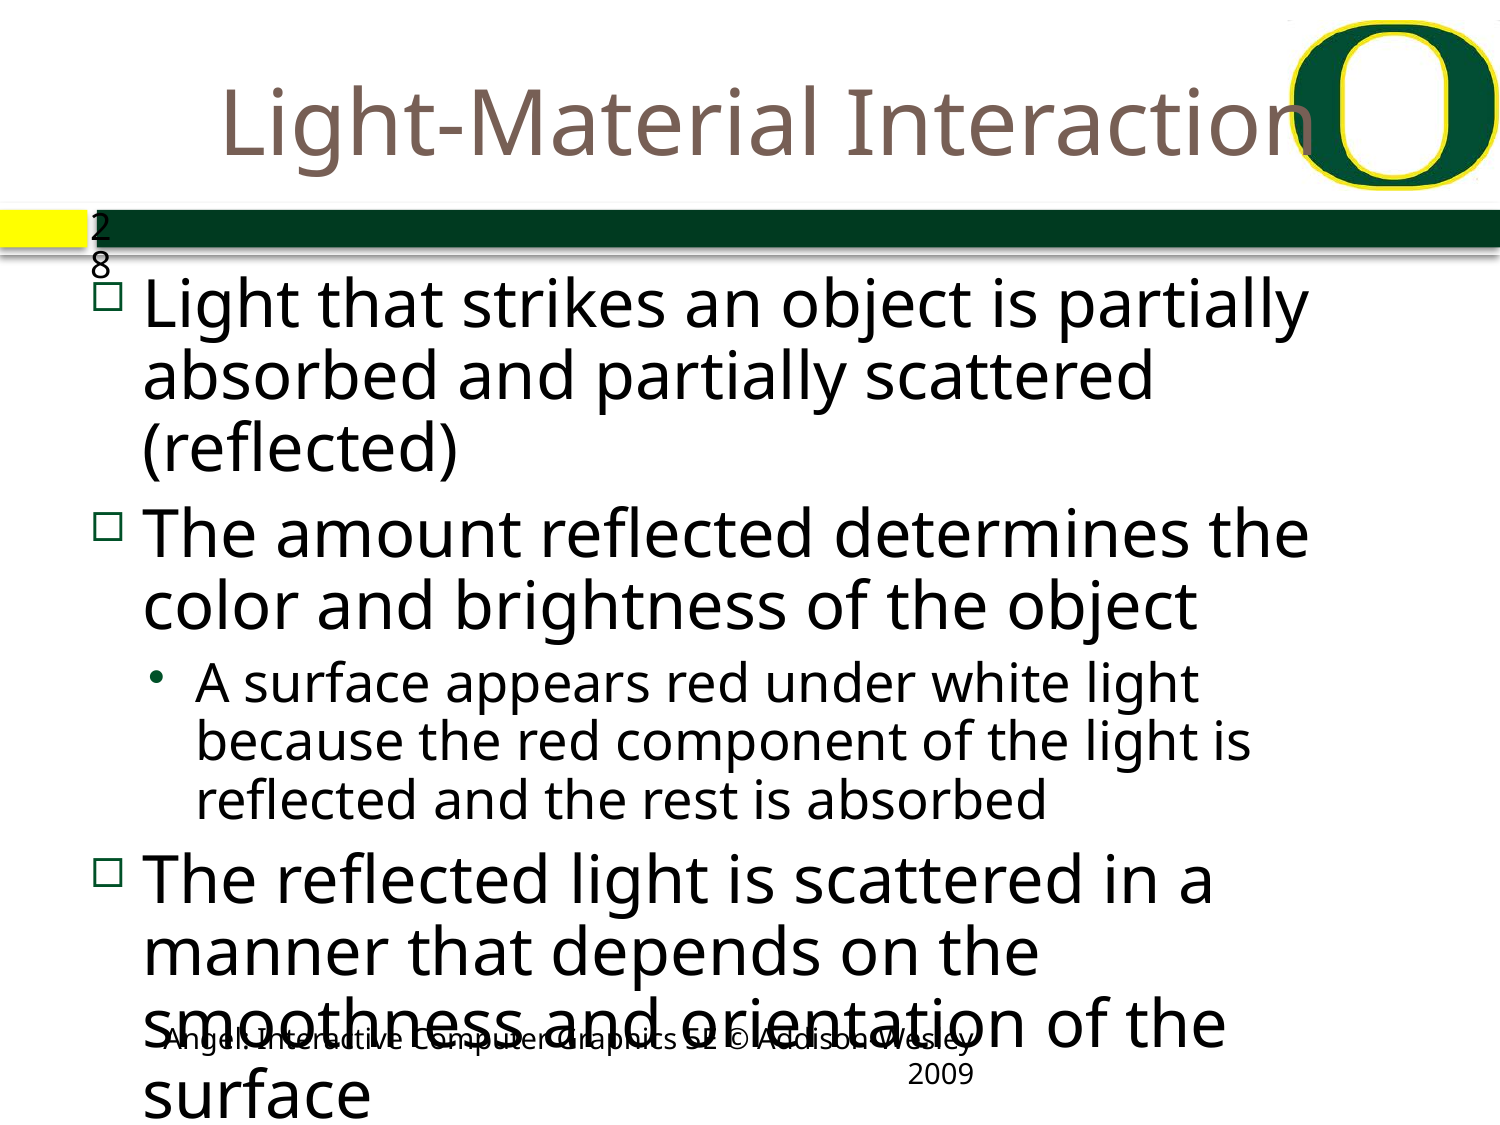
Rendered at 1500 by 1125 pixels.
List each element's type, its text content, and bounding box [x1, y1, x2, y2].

footer Angel: Interactive Computer Graphics 5E © Addison-Wesley 2009 [99, 1038, 990, 1085]
picture [1287, 20, 1500, 191]
list Light that strikes an object is partially absorbed and partially scattered (reflected) The amount reflected determines the color and brightness of the object A surface appears red under white light because the red component of the light is reflected and the rest is absorbed The reflected light is scattered in a manner that depends on the smoothness and orientation of the surface [75, 262, 1425, 1038]
title Light-Material Interaction [100, 37, 1438, 200]
slide_number 28 [0, 208, 88, 249]
